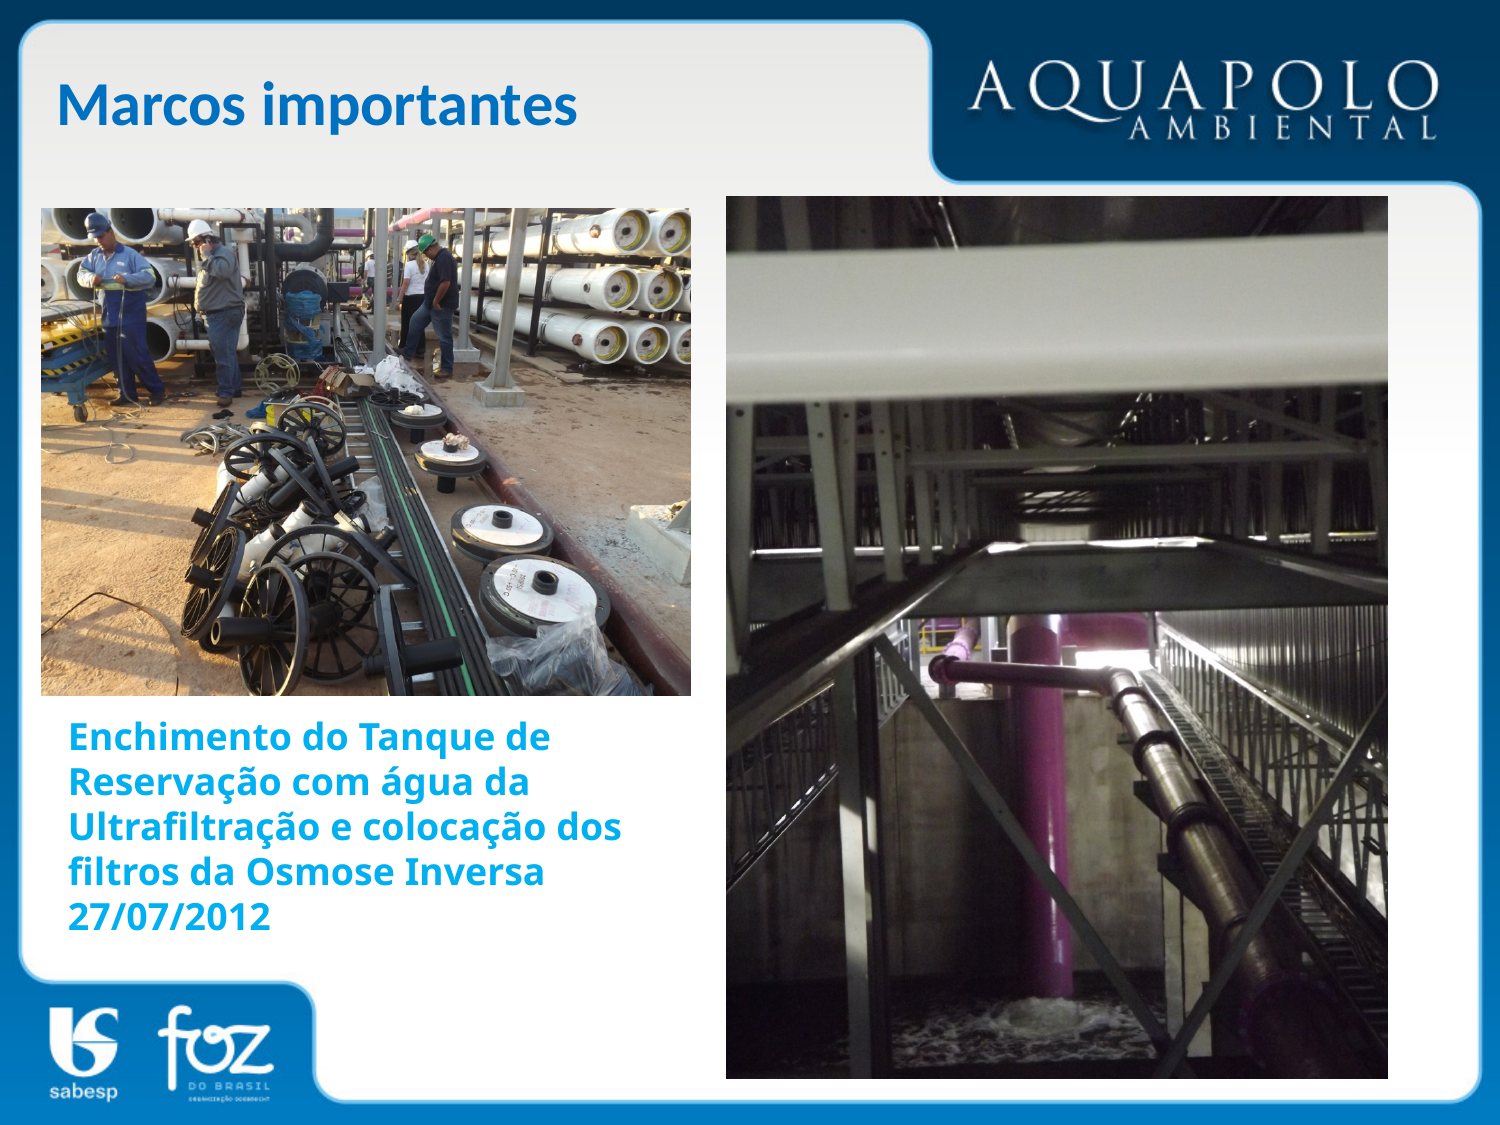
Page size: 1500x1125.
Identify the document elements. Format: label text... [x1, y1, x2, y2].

picture [0, 0, 1500, 1125]
text_box Enchimento do Tanque de Reservação com água da Ultrafiltração e colocação dos filtros da Osmose Inversa 27/07/2012 [53, 706, 715, 1036]
text_box Marcos importantes [41, 55, 945, 145]
